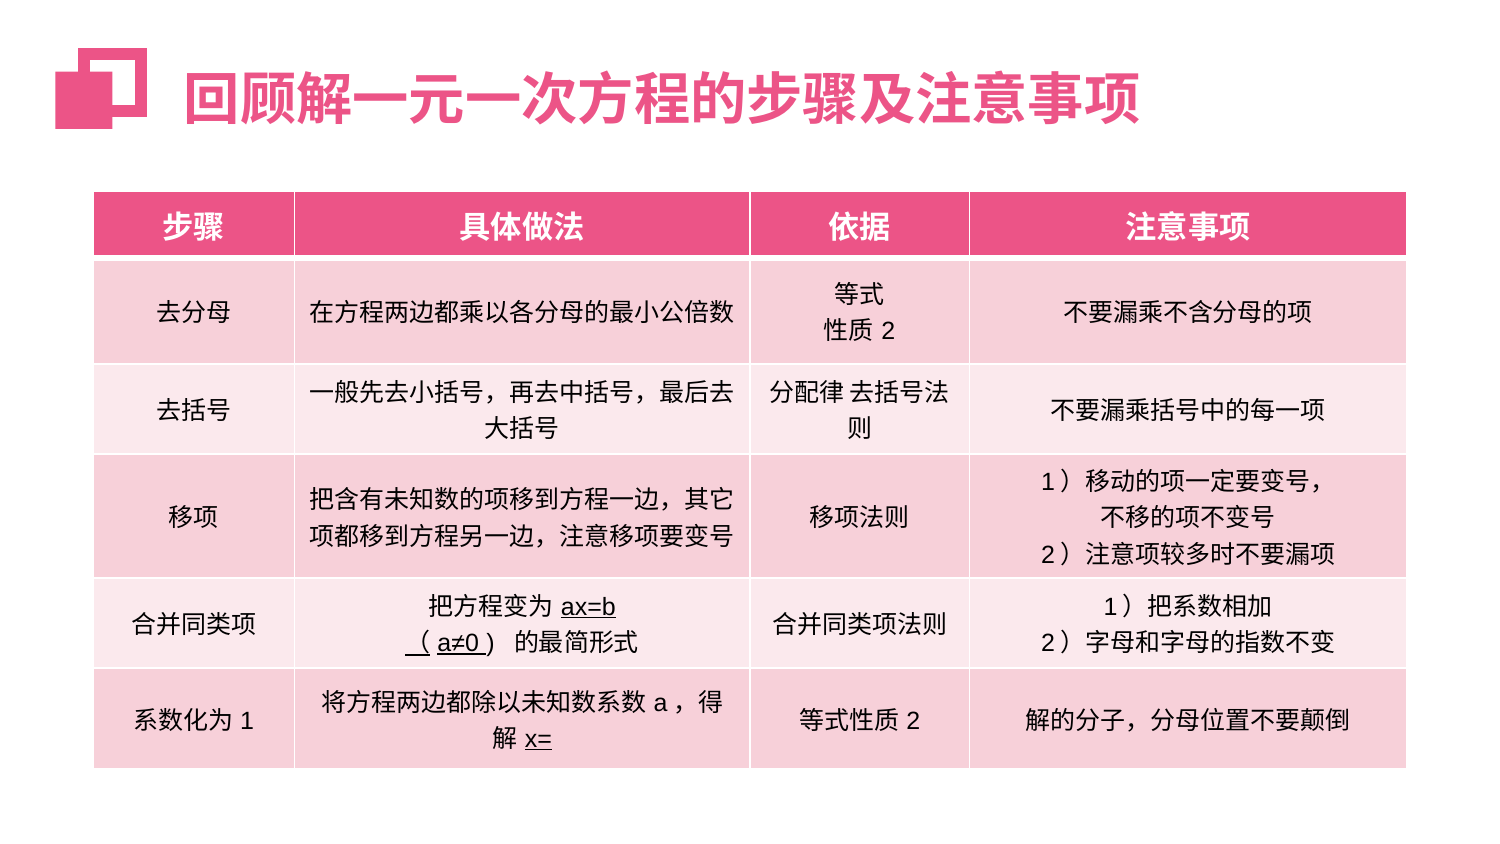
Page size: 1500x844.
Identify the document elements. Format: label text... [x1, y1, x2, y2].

text_box 回顾解一元一次方程的步骤及注意事项 [172, 57, 1438, 137]
